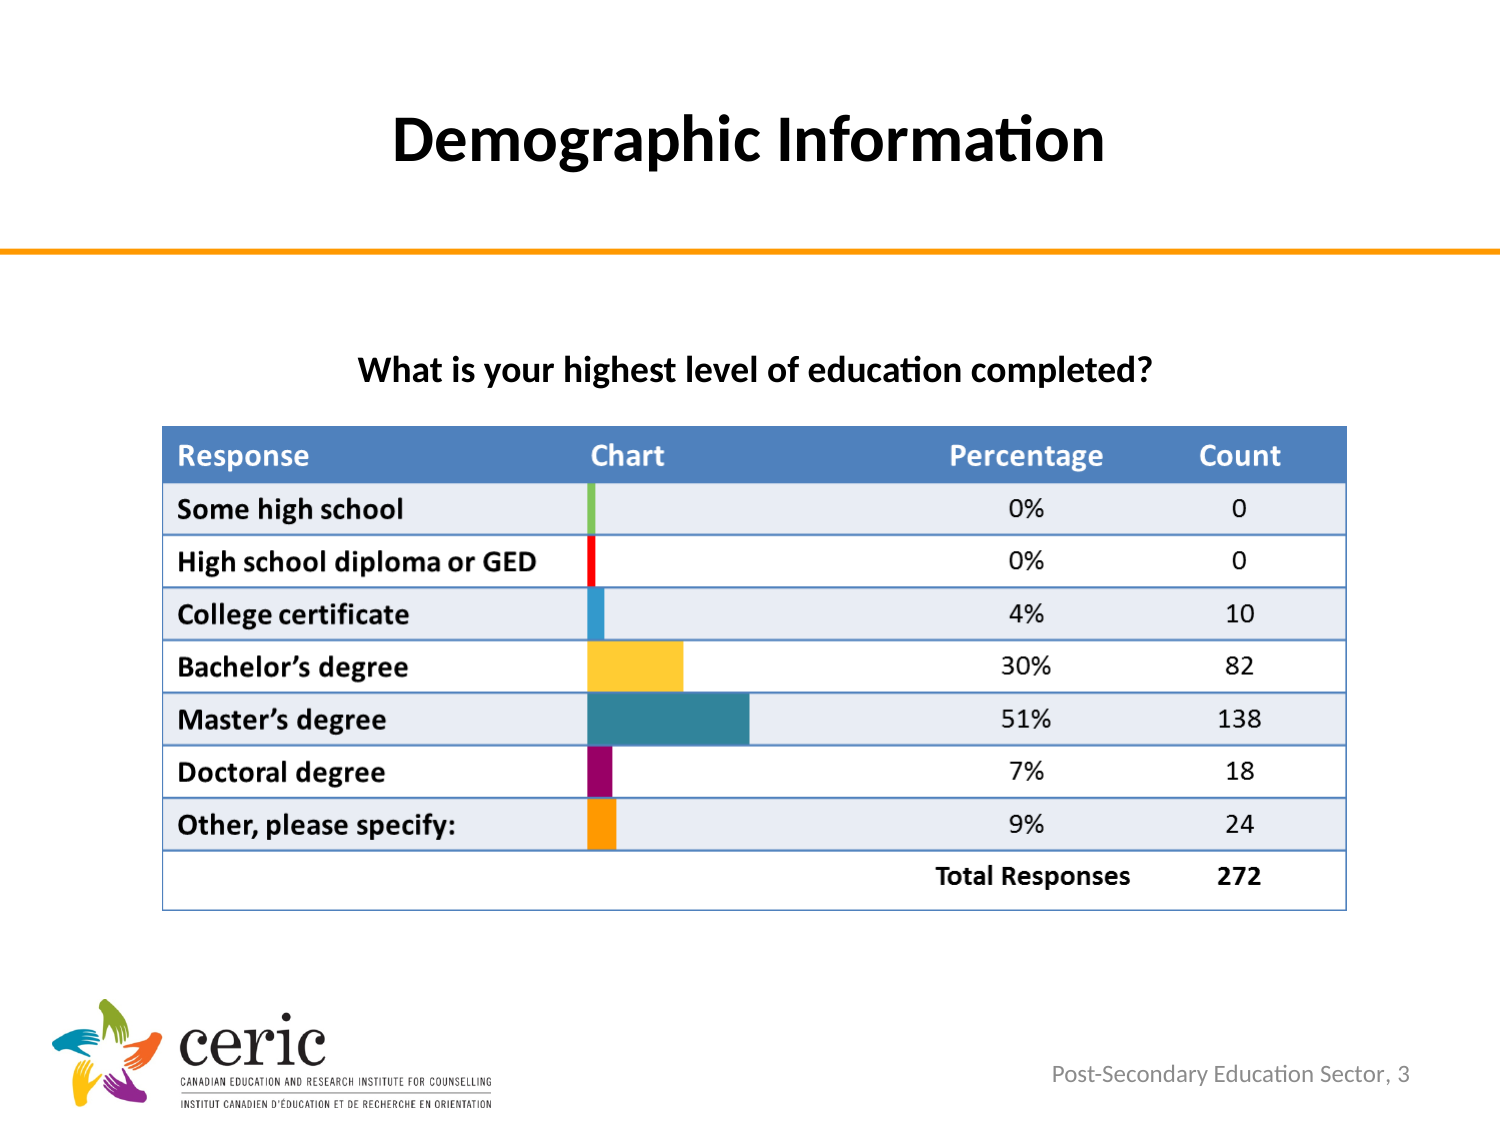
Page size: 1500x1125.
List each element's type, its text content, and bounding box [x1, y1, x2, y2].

title Demographic Information [75, 87, 1425, 213]
text_box What is your highest level of education completed? [162, 337, 1350, 398]
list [162, 424, 1347, 912]
slide_number Post-Secondary Education Sector, 3 [924, 1042, 1425, 1103]
picture [52, 999, 491, 1108]
